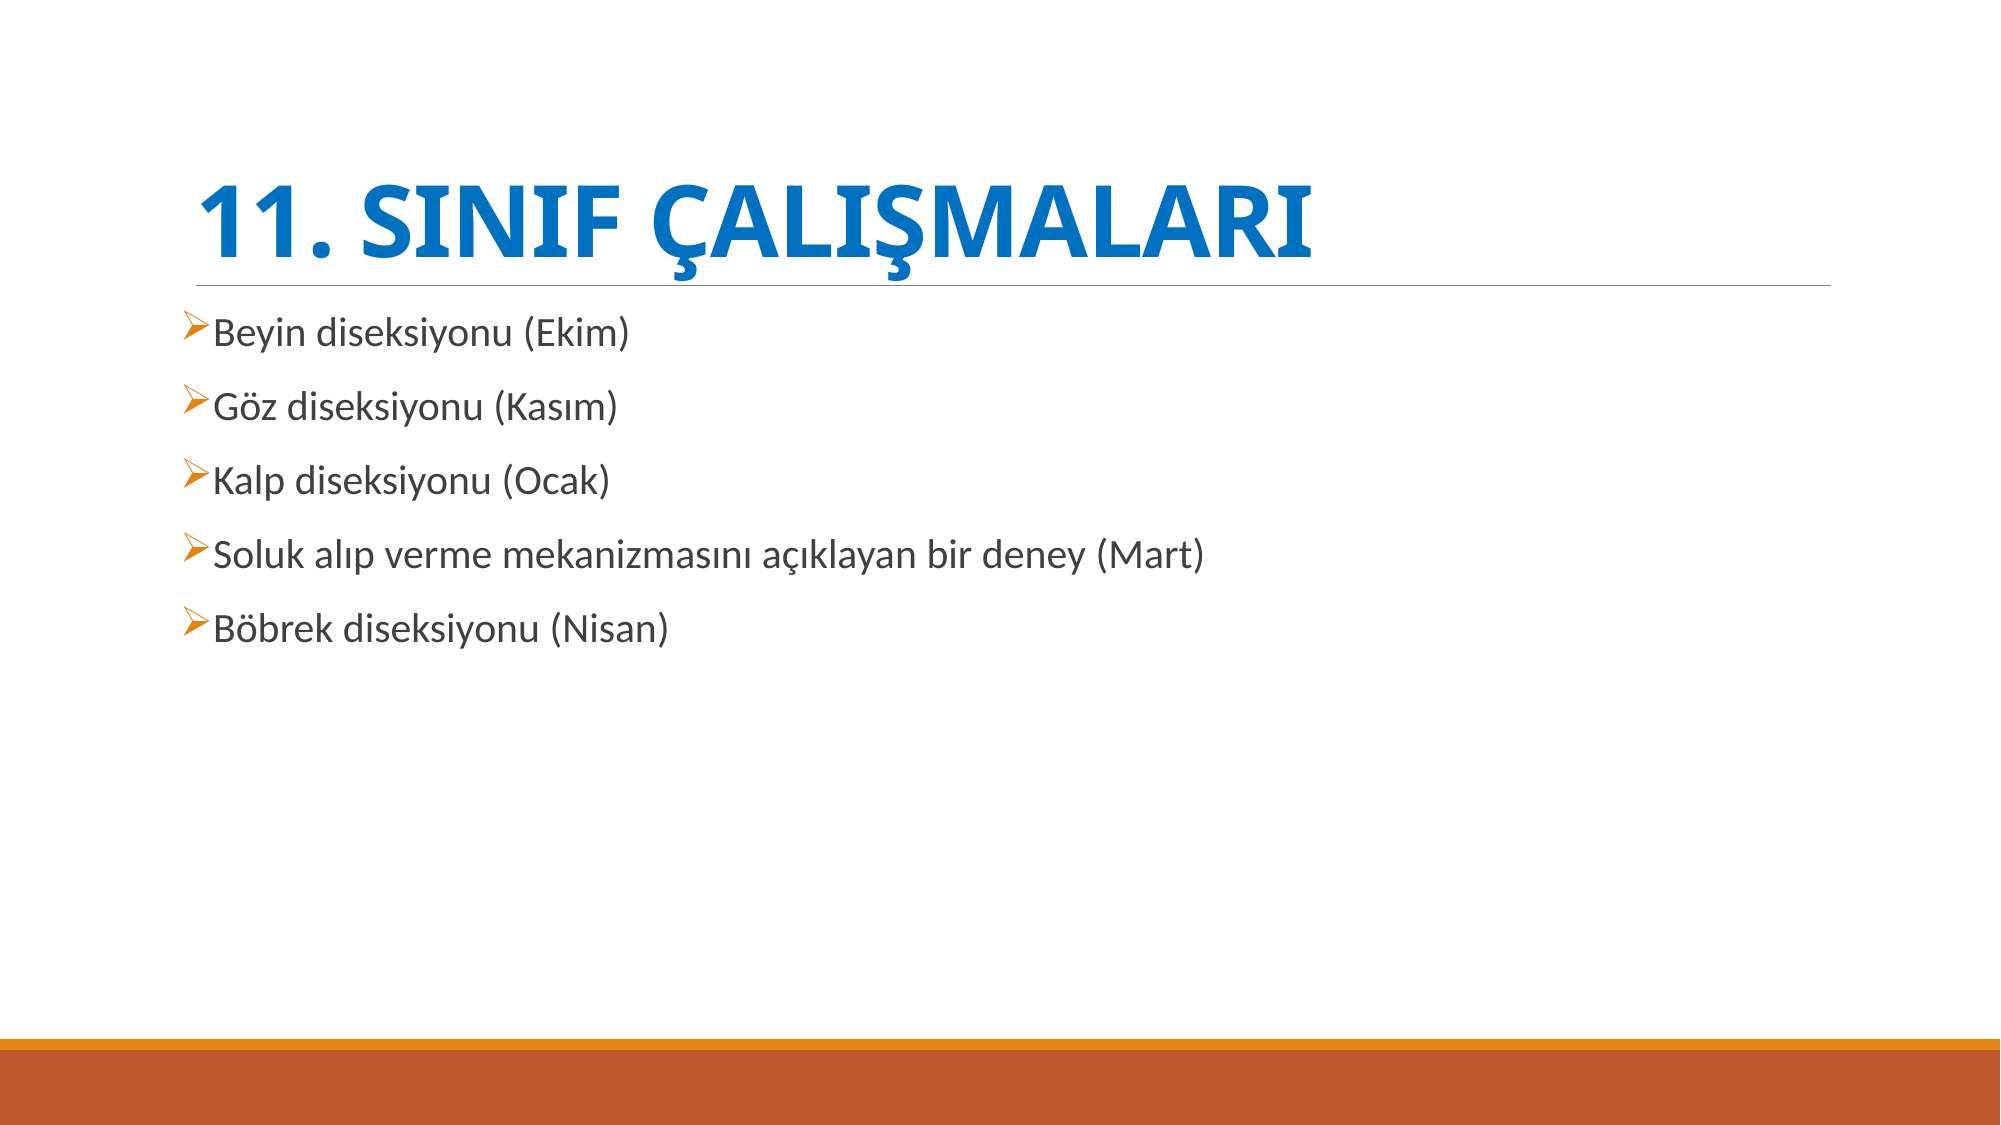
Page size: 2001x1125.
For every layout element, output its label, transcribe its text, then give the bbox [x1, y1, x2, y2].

title 11. SINIF ÇALIŞMALARI [180, 47, 1830, 285]
list Beyin diseksiyonu (Ekim) Göz diseksiyonu (Kasım) Kalp diseksiyonu (Ocak) Soluk alıp verme mekanizmasını açıklayan bir deney (Mart) Böbrek diseksiyonu (Nisan) [180, 302, 1830, 963]
